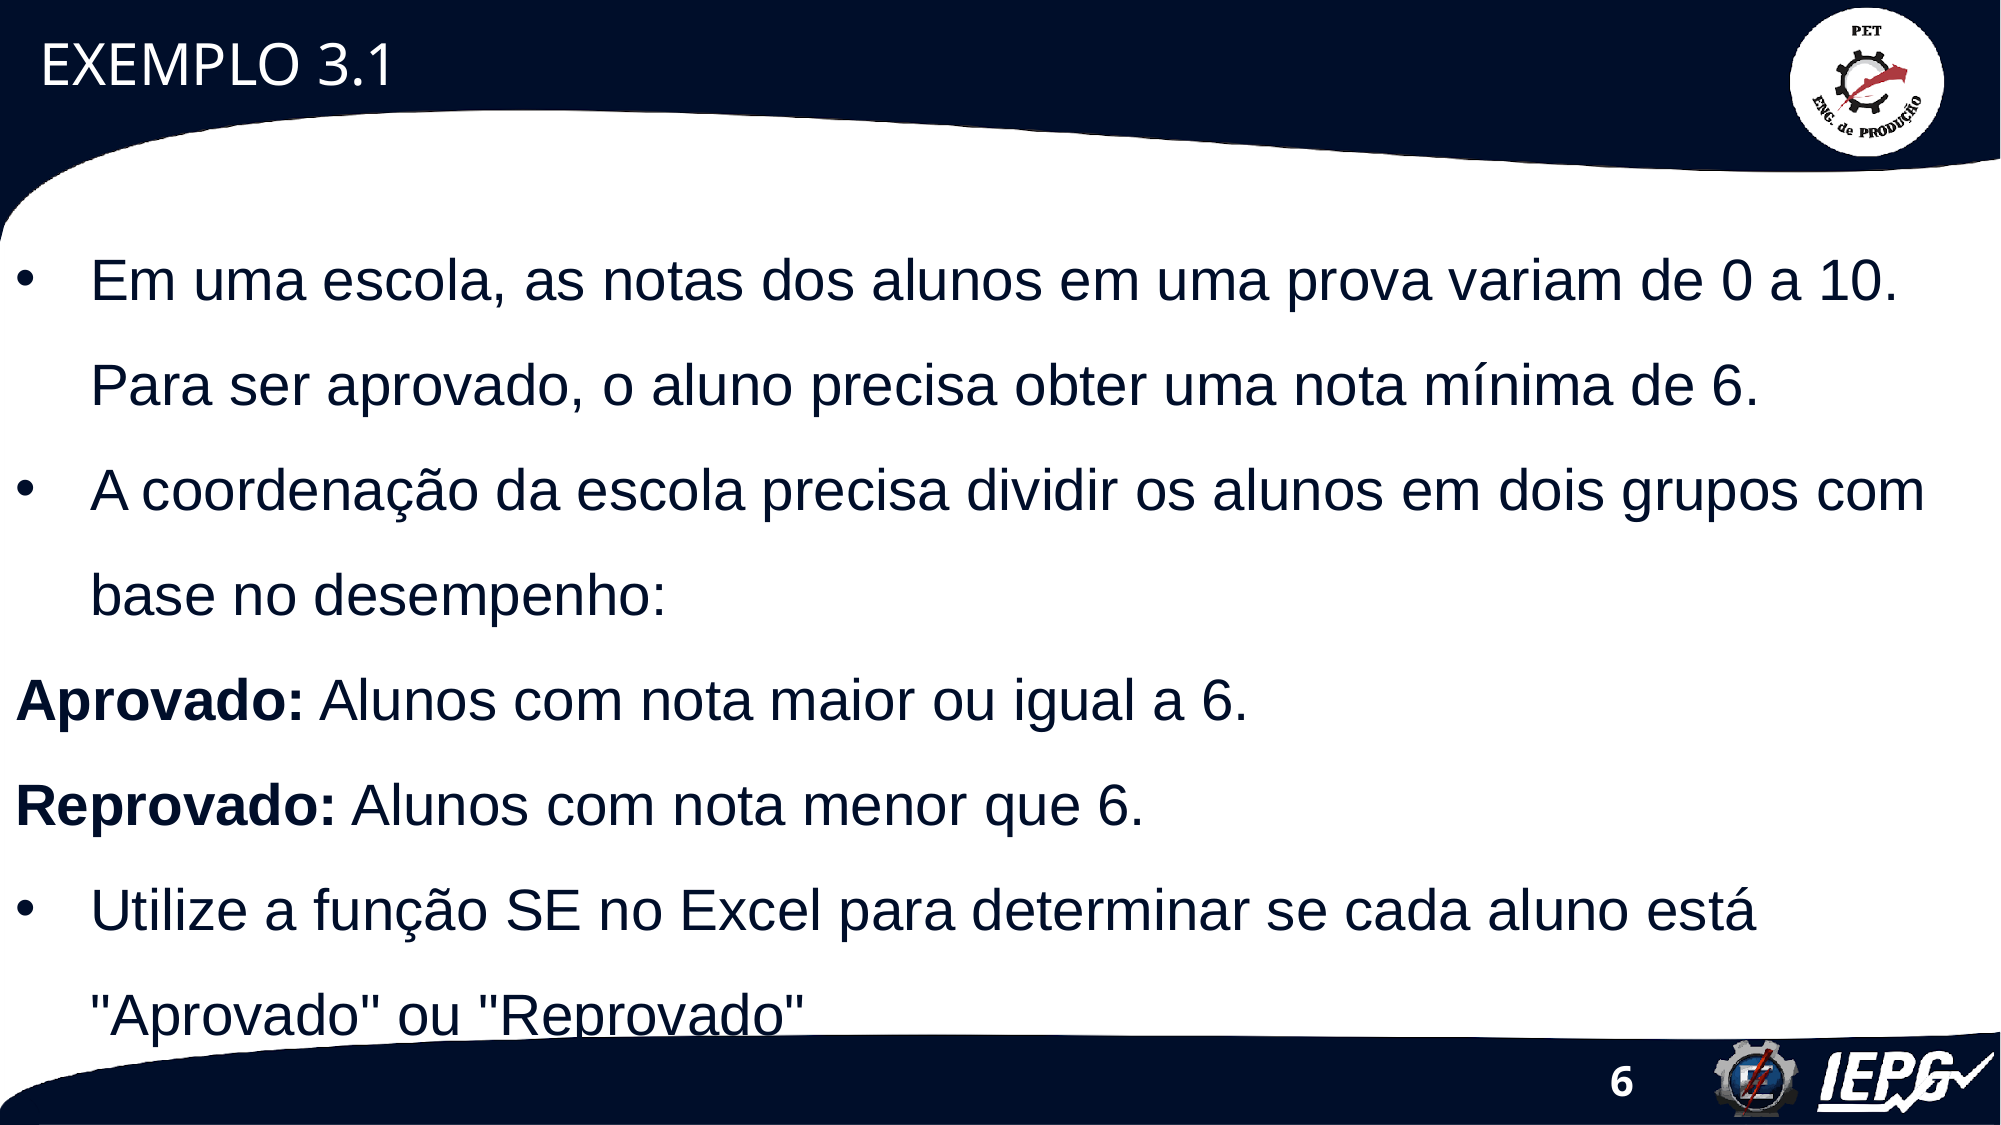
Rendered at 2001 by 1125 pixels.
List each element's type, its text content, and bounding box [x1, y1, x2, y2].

picture [0, 8, 2001, 1117]
list Em uma escola, as notas dos alunos em uma prova variam de 0 a 10. Para ser aprovado, o aluno precisa obter uma nota mínima de 6. A coordenação da escola precisa dividir os alunos em dois grupos com base no desempenho: Aprovado: Alunos com nota maior ou igual a 6. Reprovado: Alunos com nota menor que 6. Utilize a função SE no Excel para determinar se cada aluno está "Aprovado" ou "Reprovado" [0, 199, 1977, 1055]
title EXEMPLO 3.1 [24, 21, 1618, 112]
slide_number 6 [1595, 1055, 1700, 1113]
